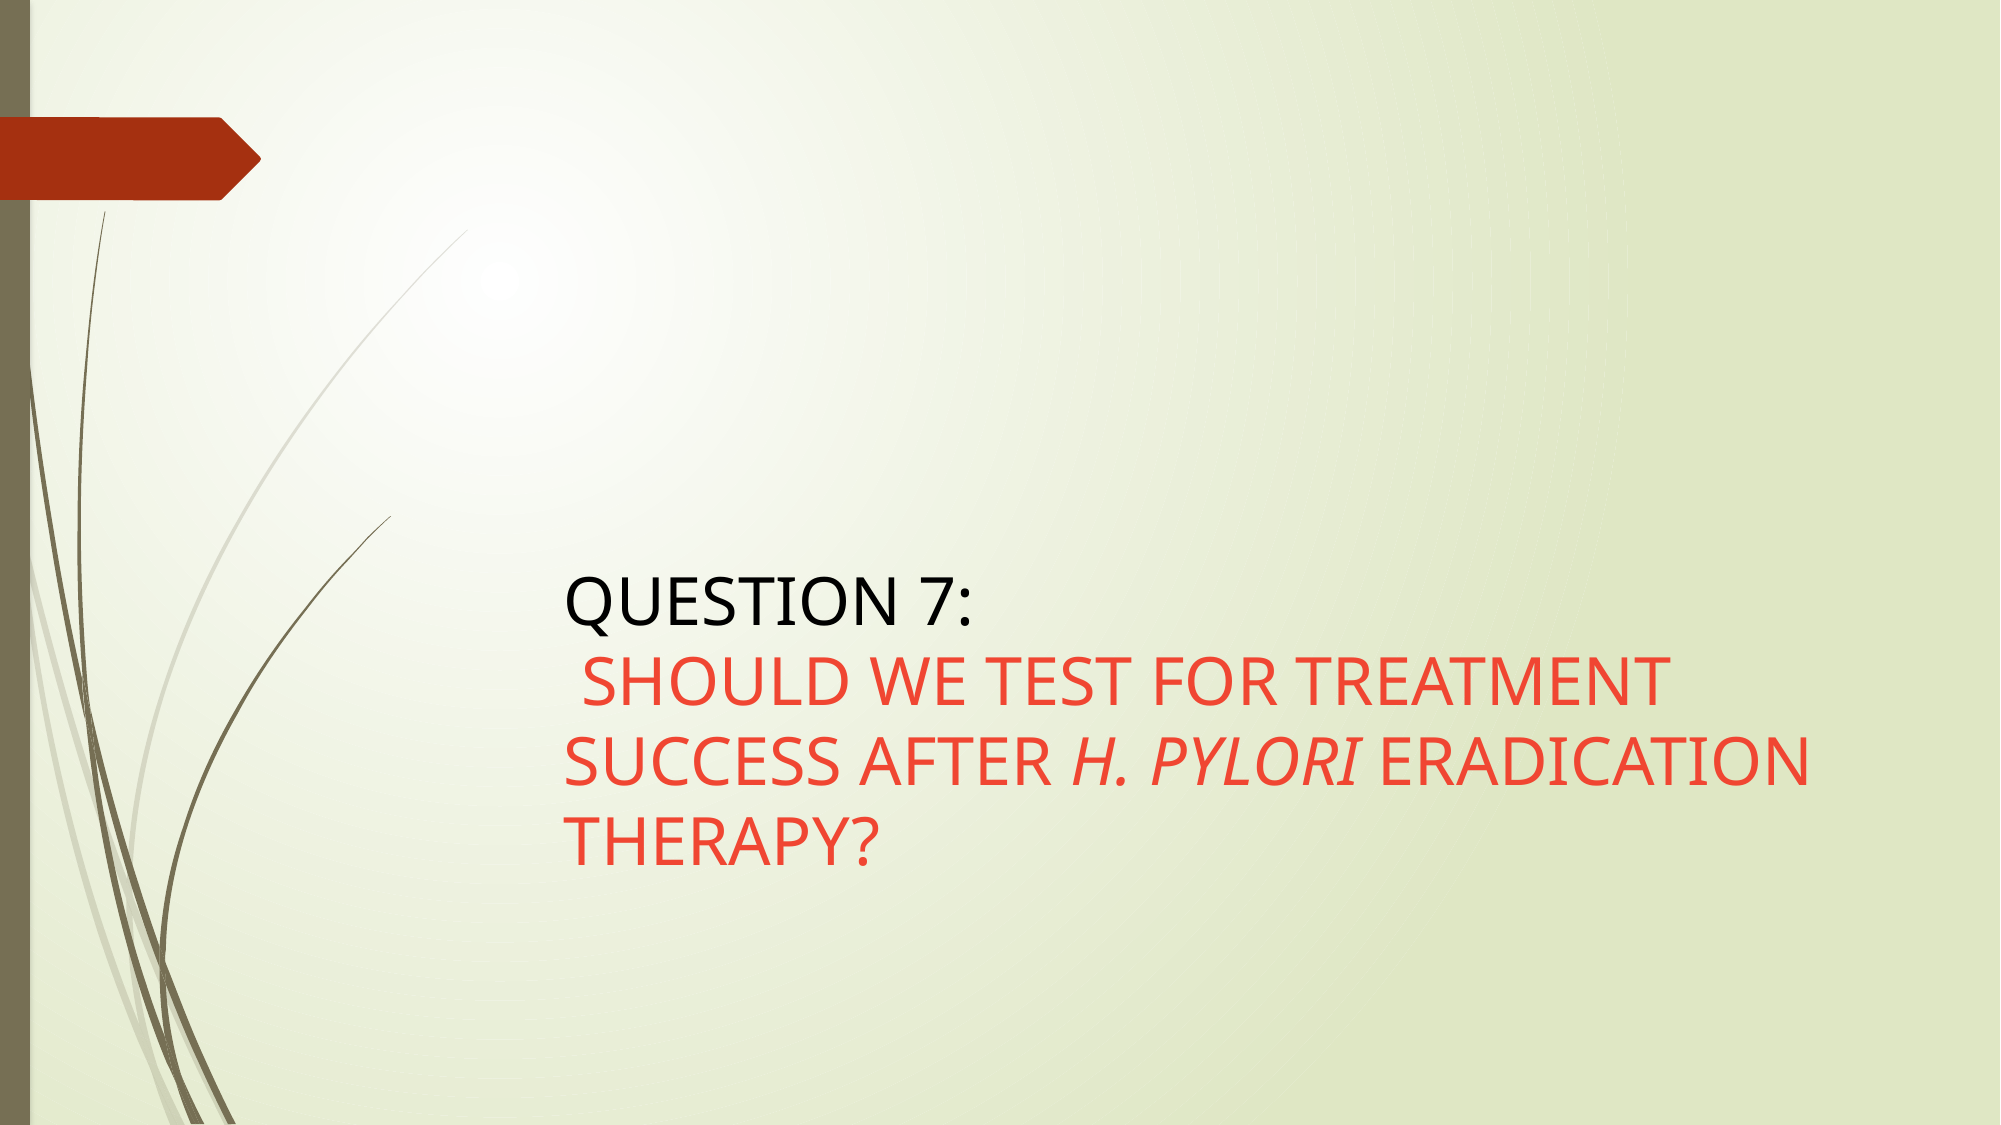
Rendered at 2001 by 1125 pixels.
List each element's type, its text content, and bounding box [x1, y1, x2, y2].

text_box QUESTION 7: SHOULD WE TEST FOR TREATMENT SUCCESS AFTER H. PYLORI ERADICATION THERAPY? [549, 551, 1924, 887]
